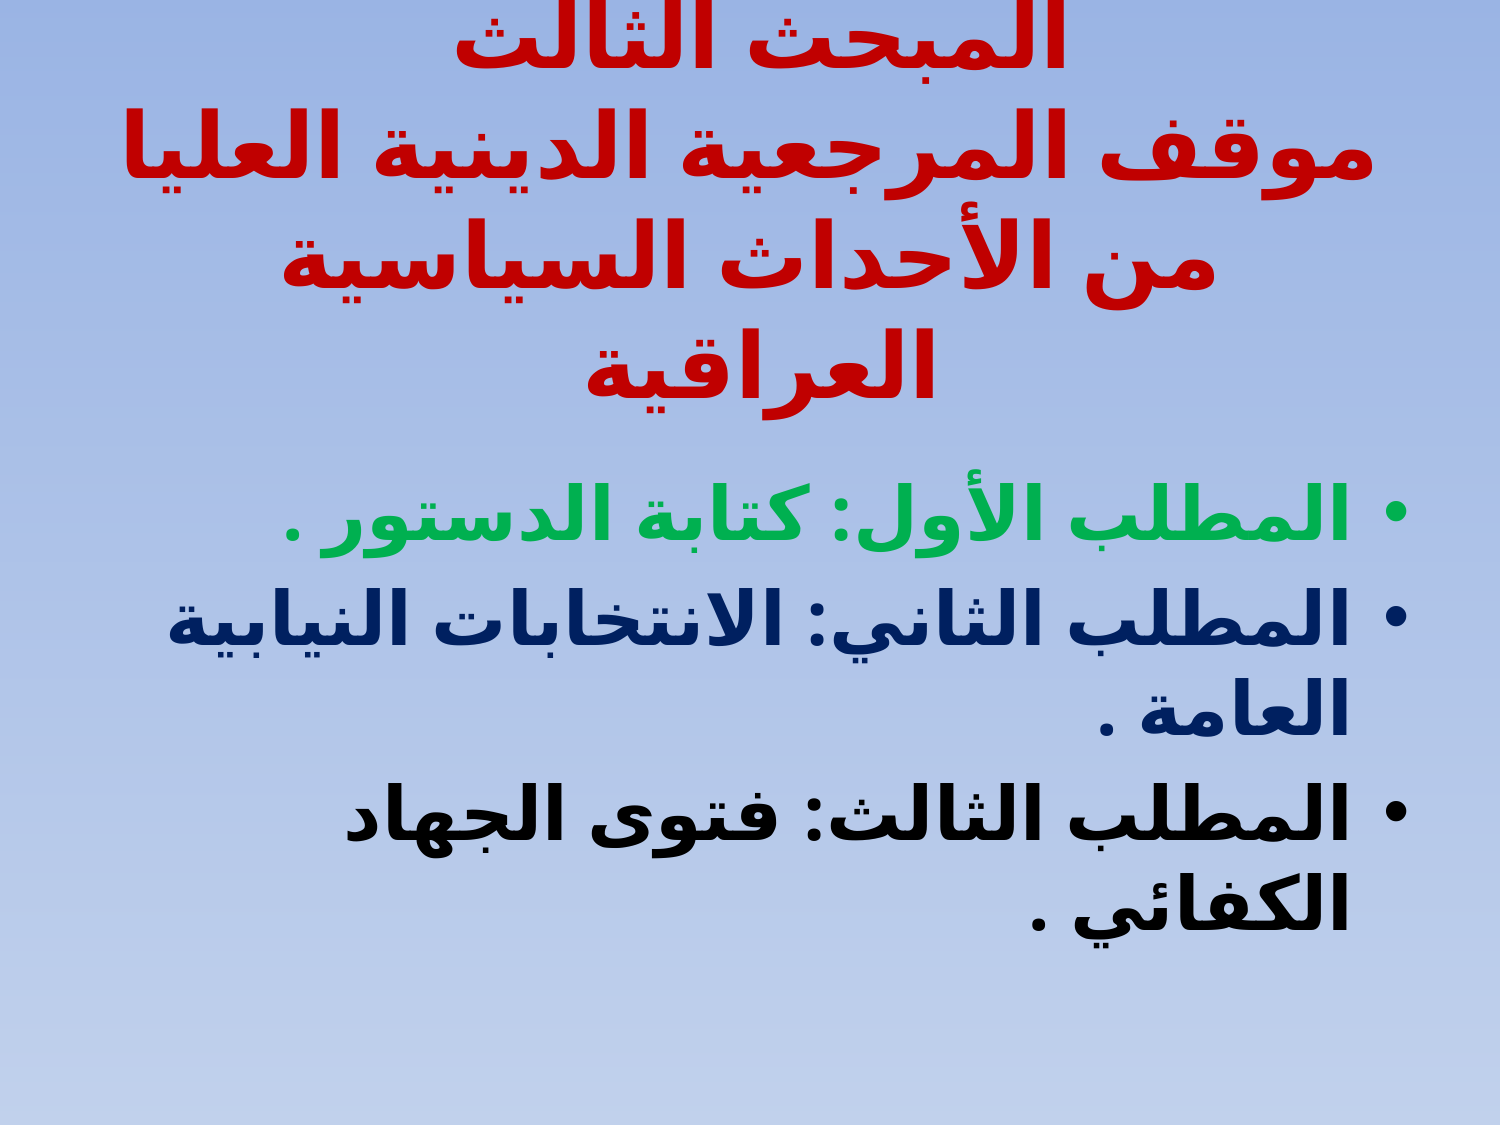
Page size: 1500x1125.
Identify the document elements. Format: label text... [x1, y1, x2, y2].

title المبحث الثالث موقف المرجعية الدينية العليا من الأحداث السياسية العراقية [75, 103, 1425, 291]
list المطلب الأول: كتابة الدستور . المطلب الثاني: الانتخابات النيابية العامة . المطلب الثالث: فتوى الجهاد الكفائي . [75, 457, 1425, 1012]
